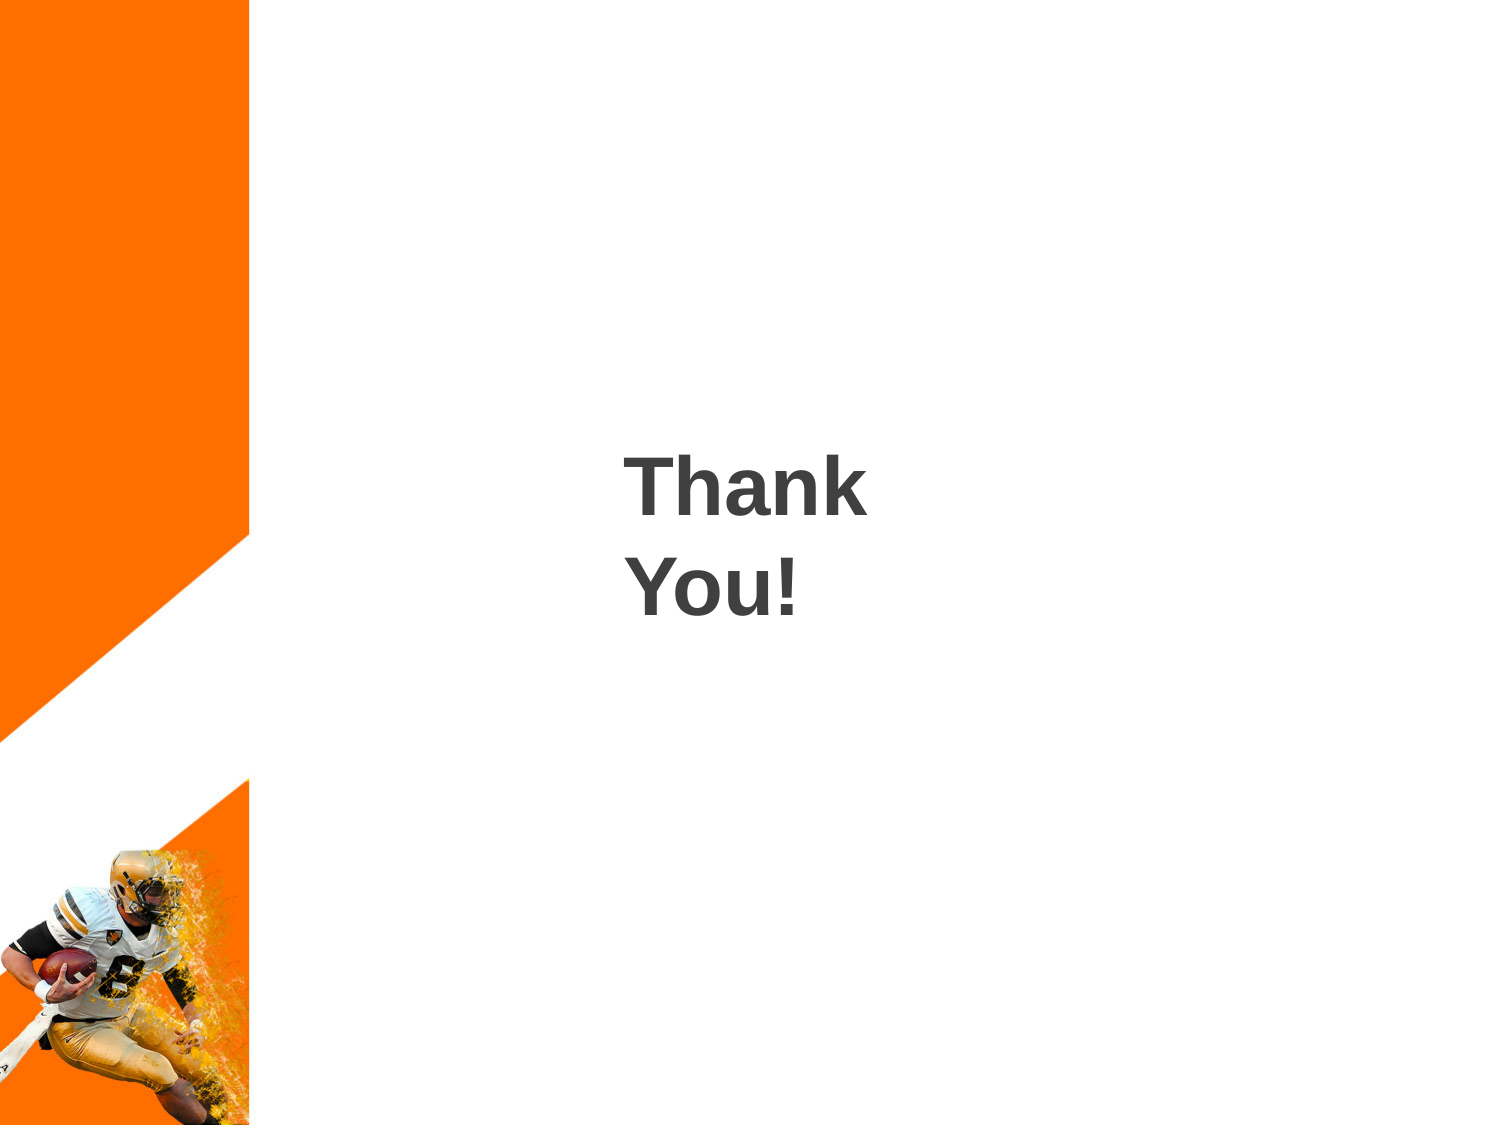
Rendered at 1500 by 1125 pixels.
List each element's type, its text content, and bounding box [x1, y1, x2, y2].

picture [0, 0, 1500, 1125]
title Thank You! [608, 444, 1069, 620]
